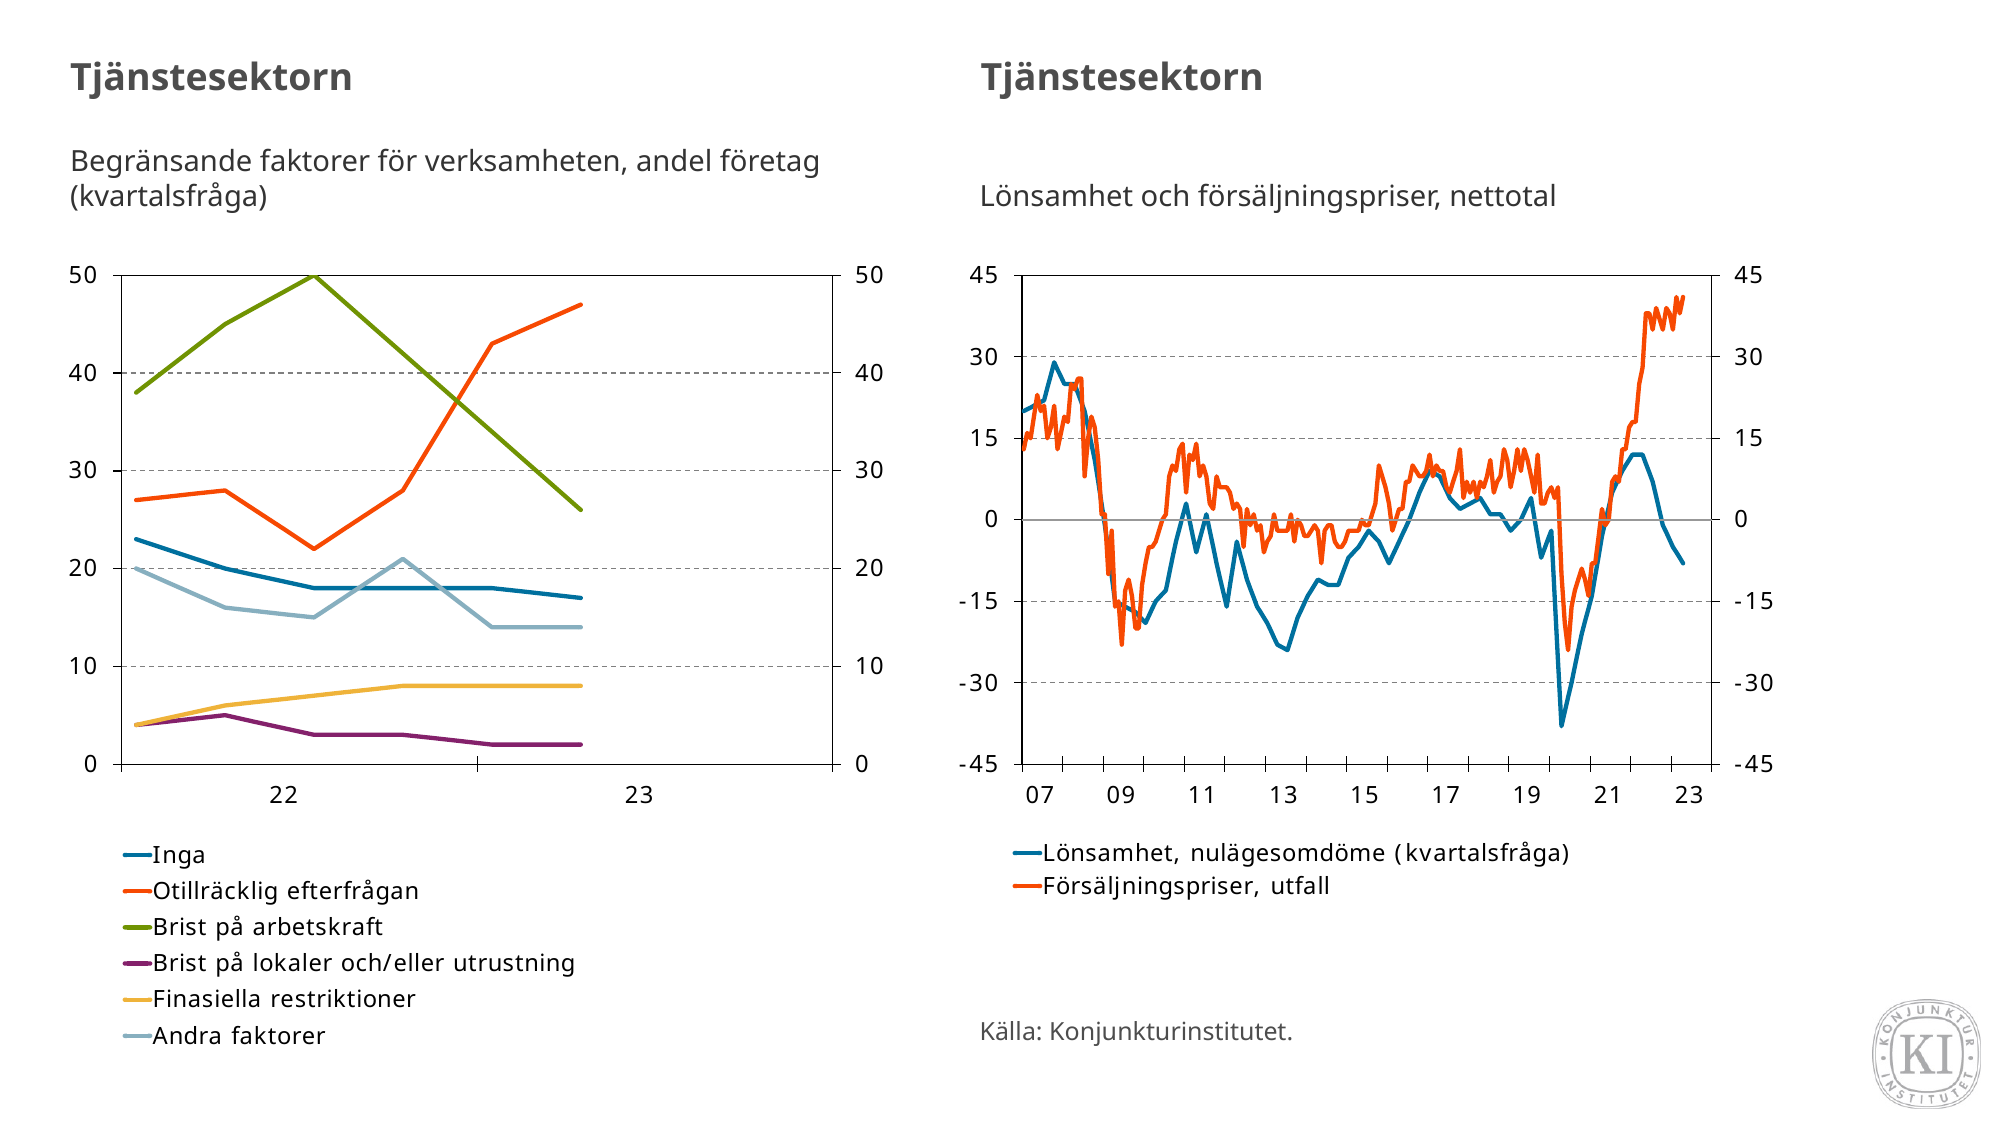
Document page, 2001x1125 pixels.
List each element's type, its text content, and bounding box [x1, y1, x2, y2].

list Källa: Konjunkturinstitutet. [964, 1008, 1848, 1106]
list Lönsamhet och försäljningspriser, nettotal [964, 137, 1848, 220]
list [941, 249, 1829, 908]
list Tjänstesektorn [965, 45, 1849, 129]
title Tjänstesektorn [55, 45, 938, 128]
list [51, 249, 939, 1055]
list Begränsande faktorer för verksamheten, andel företag (kvartalsfråga) [55, 137, 938, 220]
picture [1872, 999, 1981, 1109]
